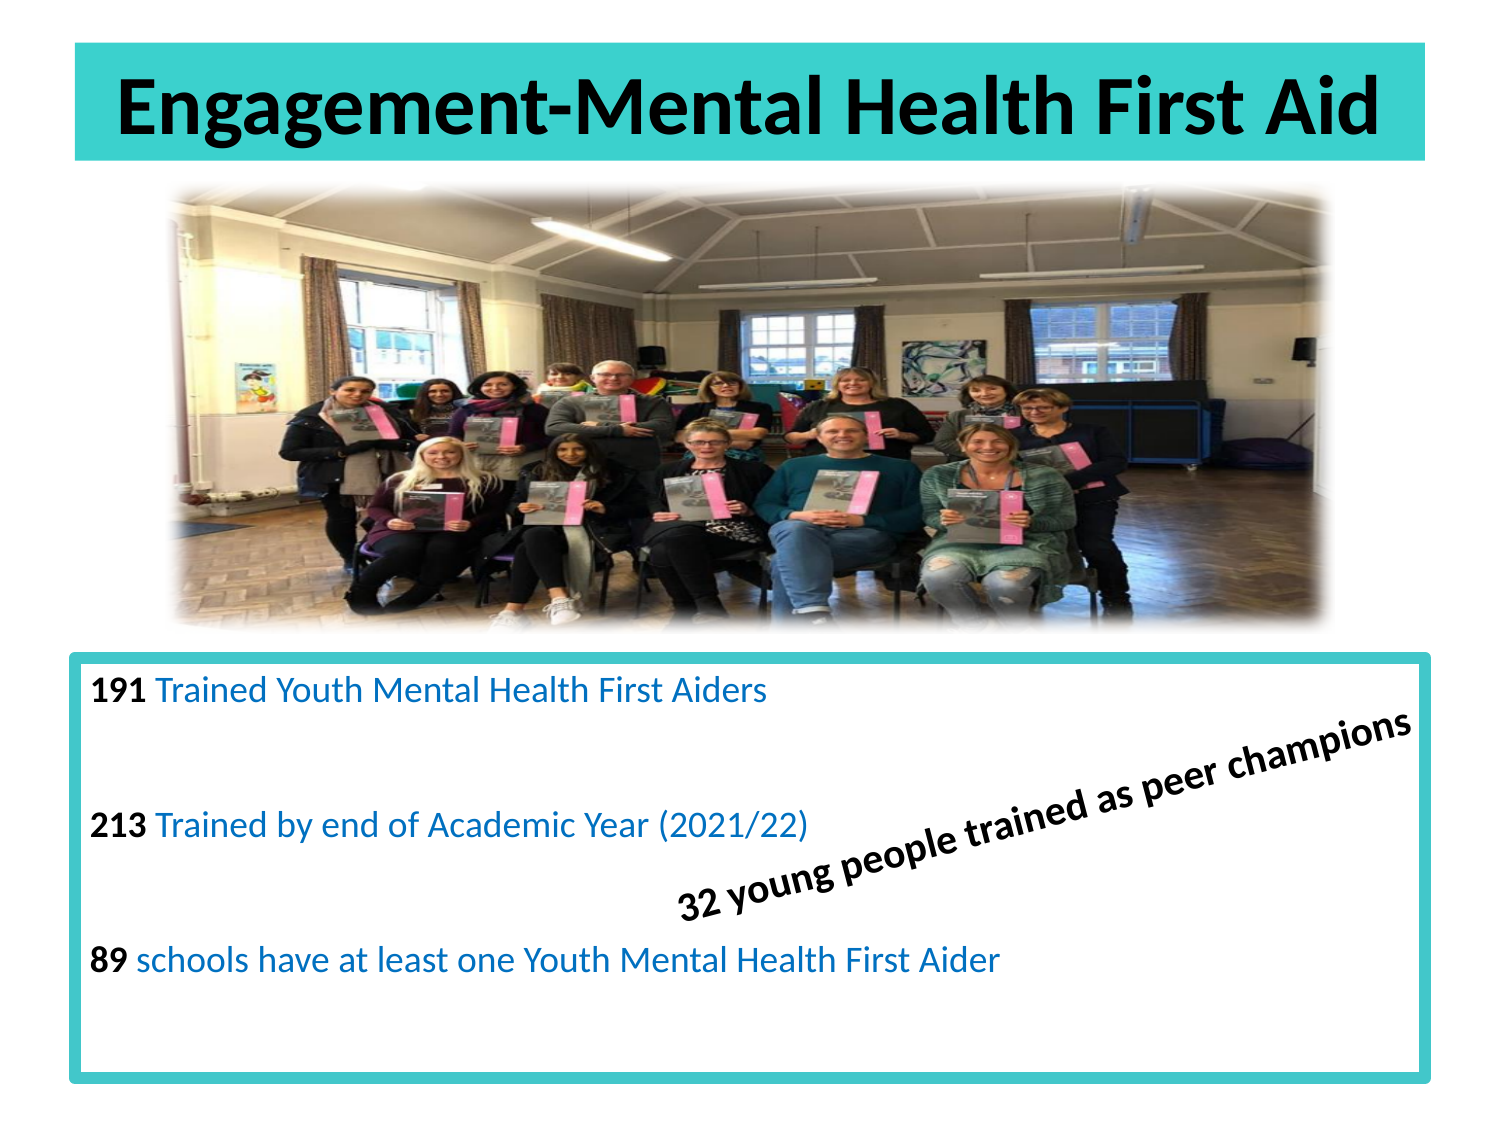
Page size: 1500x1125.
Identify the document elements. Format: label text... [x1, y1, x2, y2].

text_box 191 Trained Youth Mental Health First Aiders 213 Trained by end of Academic Year (2021/22) 89 schools have at least one Youth Mental Health First Aider [74, 658, 1425, 1078]
picture [164, 180, 1335, 634]
text_box Engagement-Mental Health First Aid [74, 42, 1425, 161]
text_box 32 young people trained as peer champions [654, 680, 1432, 943]
